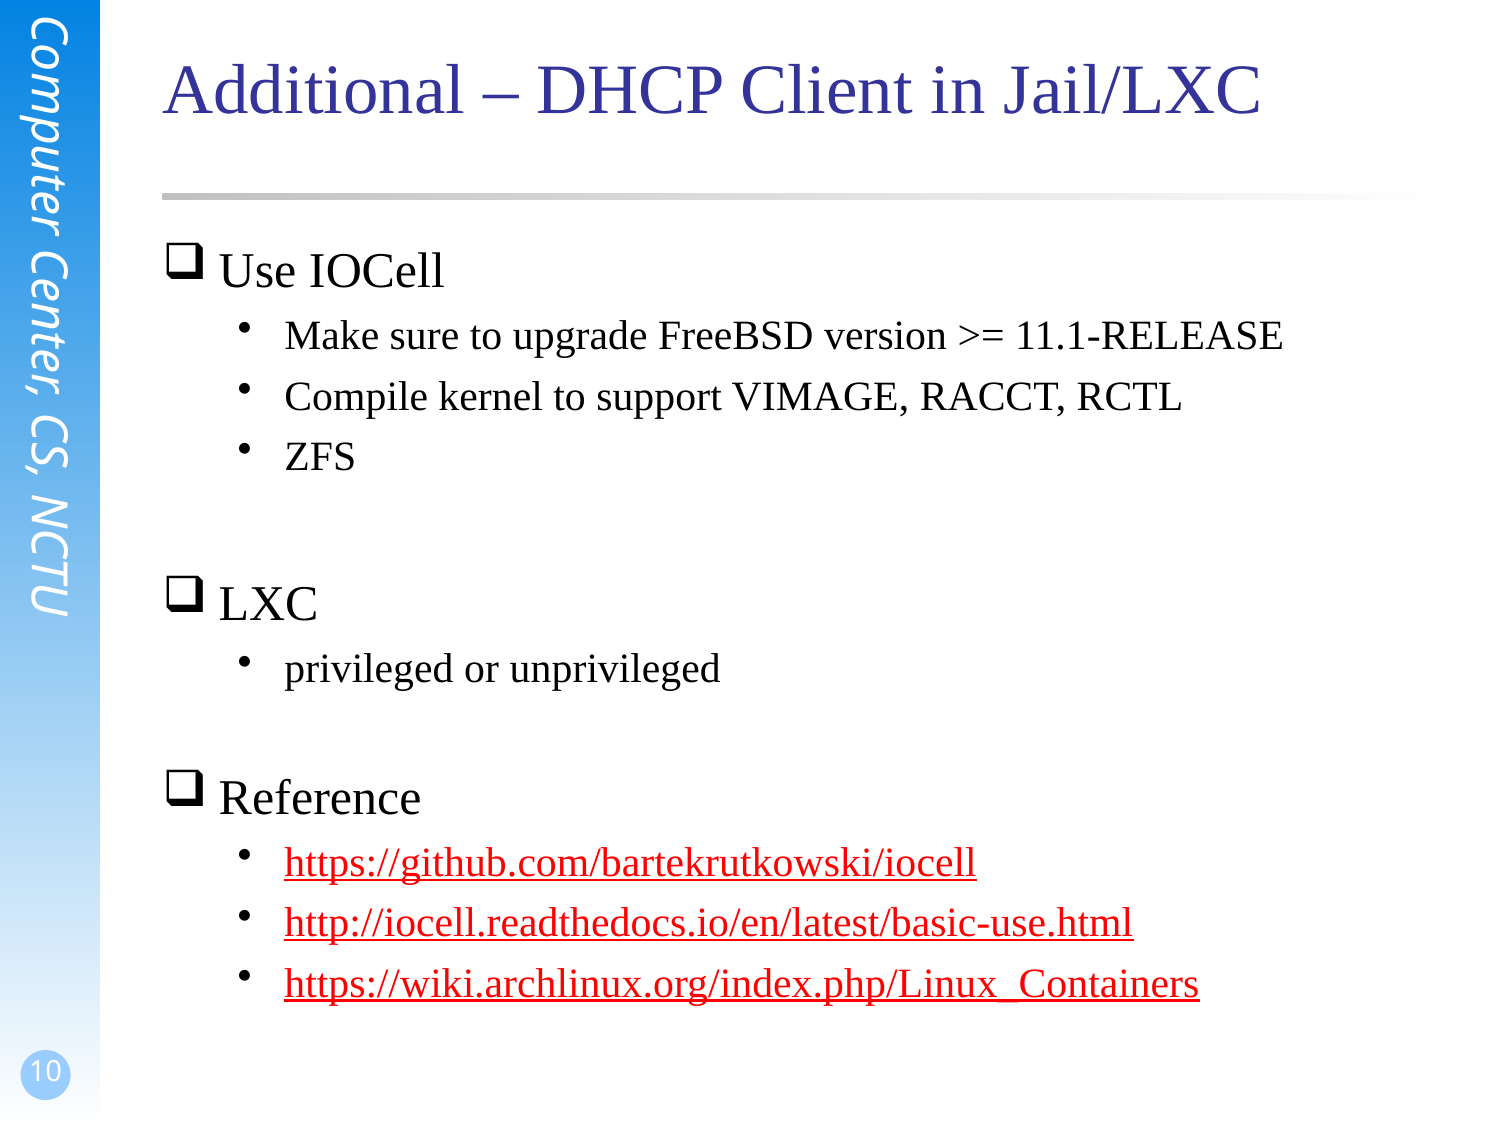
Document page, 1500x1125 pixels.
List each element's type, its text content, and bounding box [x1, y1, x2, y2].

list Use IOCell Make sure to upgrade FreeBSD version >= 11.1-RELEASE Compile kernel to support VIMAGE, RACCT, RCTL ZFS LXC privileged or unprivileged Reference https://github.com/bartekrutkowski/iocell http://iocell.readthedocs.io/en/latest/basic-use.html https://wiki.archlinux.org/index.php/Linux_Containers [162, 237, 1438, 1000]
title Additional – DHCP Client in Jail/LXC [162, 42, 1438, 231]
